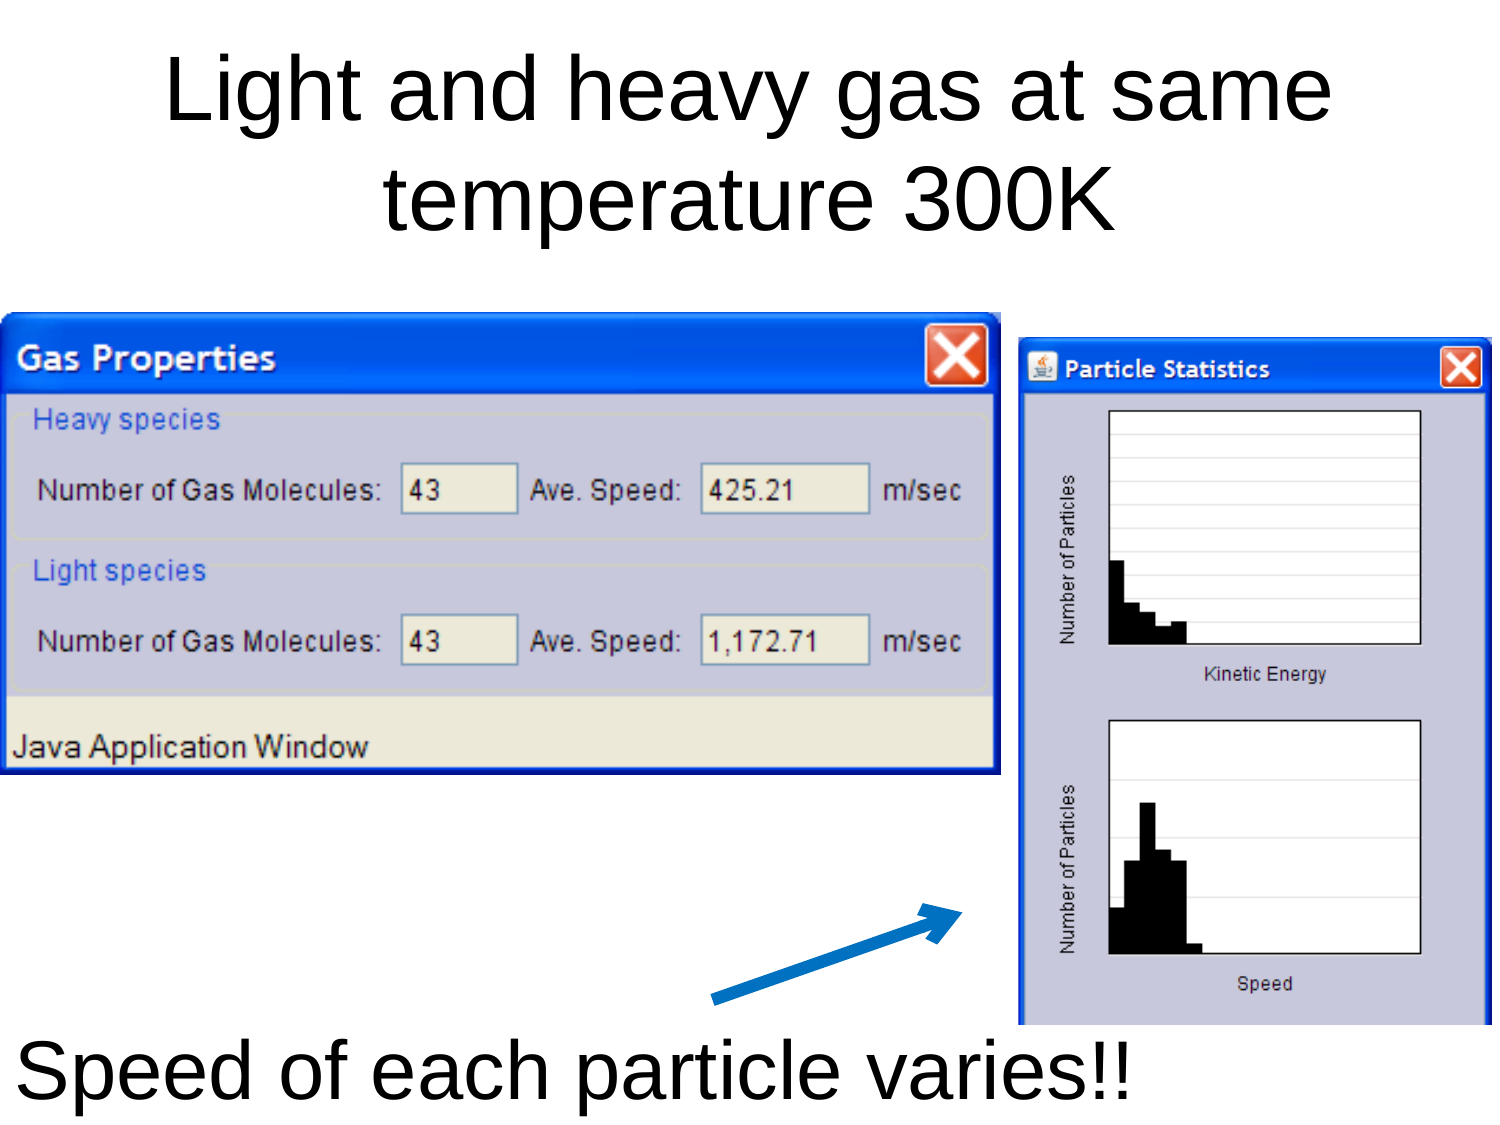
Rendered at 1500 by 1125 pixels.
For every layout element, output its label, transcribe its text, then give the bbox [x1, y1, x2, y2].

picture [1018, 337, 1493, 1026]
picture [0, 312, 1001, 776]
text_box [712, 912, 963, 1001]
title Light and heavy gas at same temperature 300K [74, 44, 1426, 233]
text_box Speed of each particle varies!! [0, 1008, 1225, 1124]
